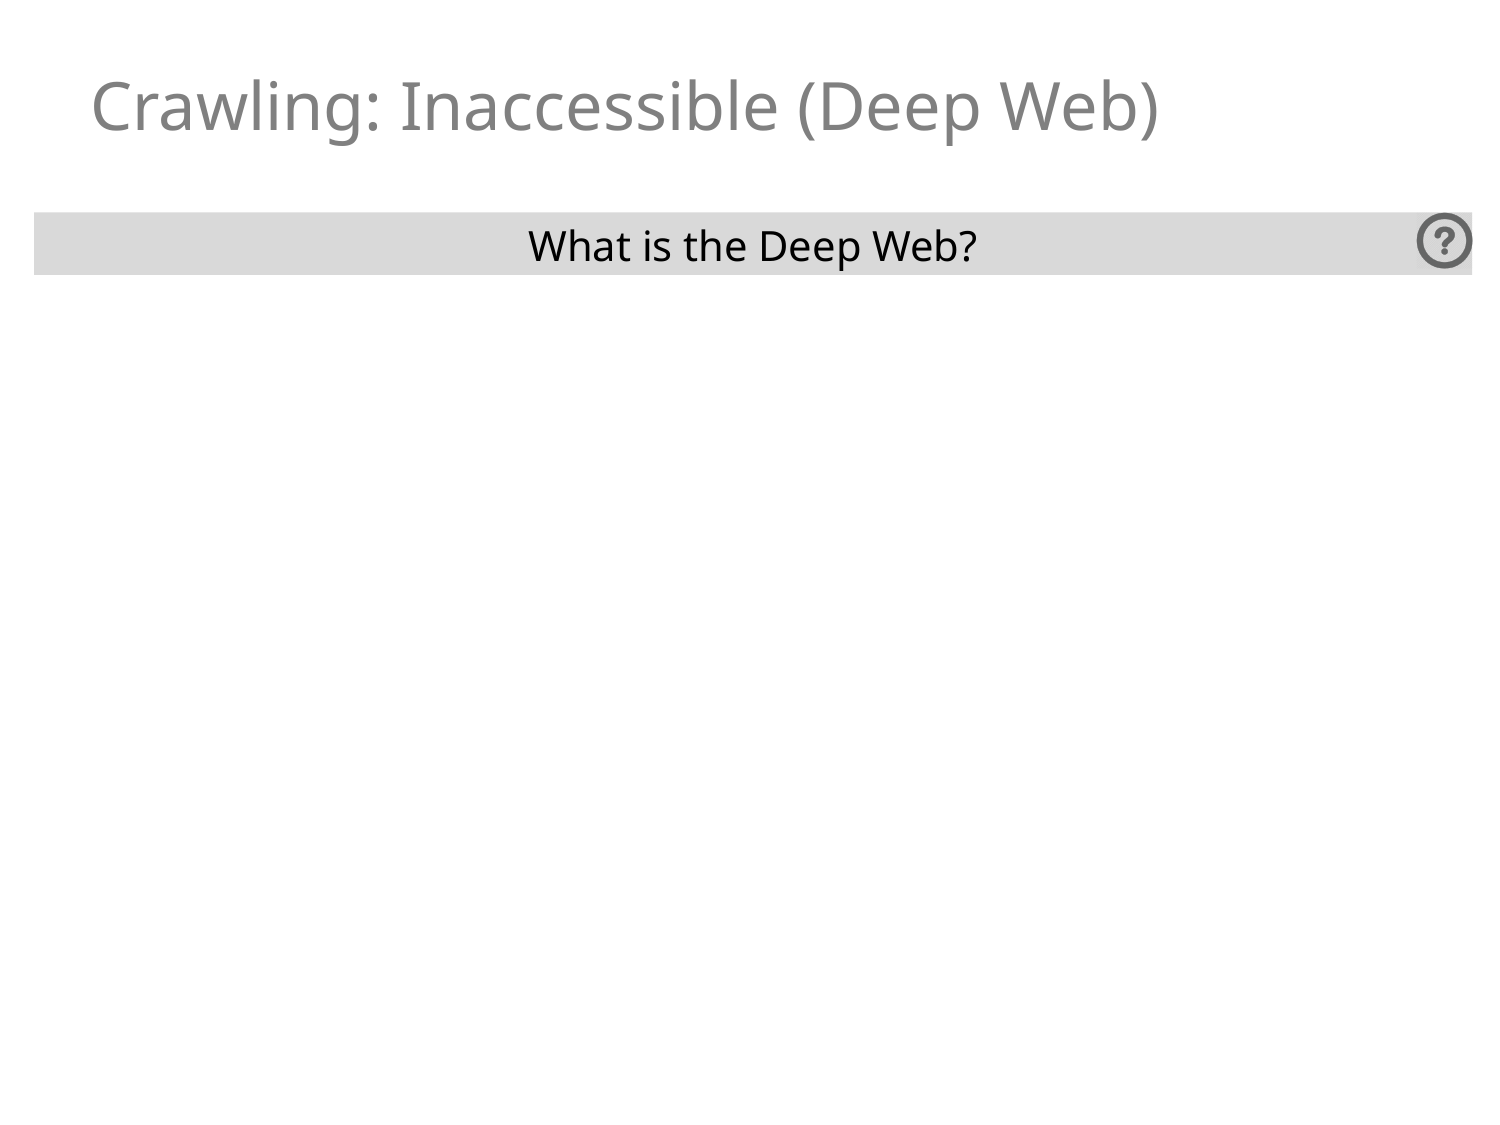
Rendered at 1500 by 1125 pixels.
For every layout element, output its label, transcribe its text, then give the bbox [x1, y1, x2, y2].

title Crawling: Inaccessible (Deep Web) [75, 45, 1425, 163]
text_box What is the Deep Web? [34, 212, 1413, 275]
picture [1415, 212, 1473, 269]
